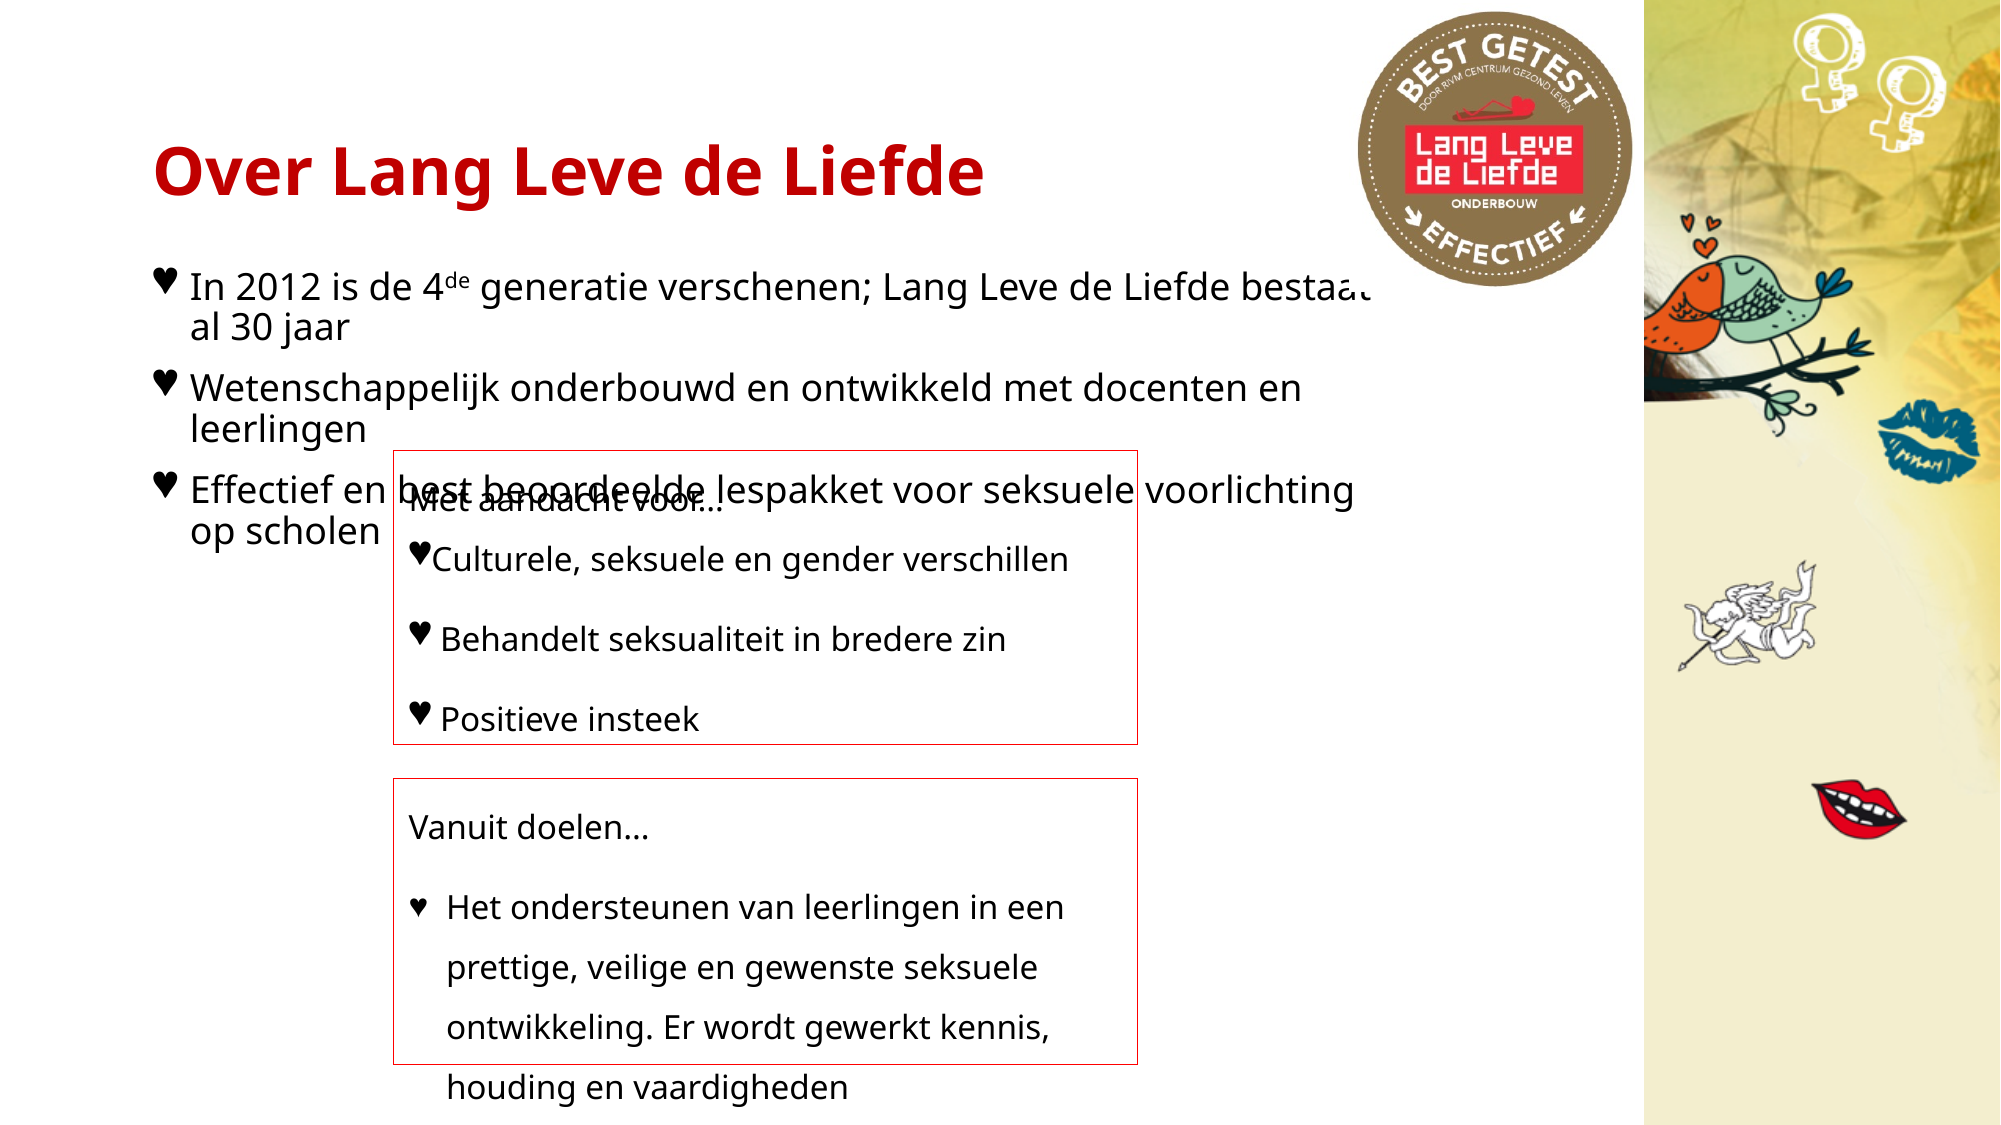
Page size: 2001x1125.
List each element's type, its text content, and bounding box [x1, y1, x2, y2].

text_box Vanuit doelen… Het ondersteunen van leerlingen in een prettige, veilige en gewenste seksuele ontwikkeling. Er wordt gewerkt kennis, houding en vaardigheden [393, 778, 1138, 1065]
picture [1644, 0, 2000, 1125]
list In 2012 is de 4de generatie verschenen; Lang Leve de Liefde bestaat al 30 jaar Wetenschappelijk onderbouwd en ontwikkeld met docenten en leerlingen Effectief en best beoordeelde lespakket voor seksuele voorlichting op scholen [137, 260, 1394, 444]
title Over Lang Leve de Liefde [137, 59, 1349, 260]
text_box Met aandacht voor… Culturele, seksuele en gender verschillen Behandelt seksualiteit in bredere zin Positieve insteek [393, 450, 1138, 745]
title Over Lang Leve de Liefde [1639, 59, 1644, 278]
picture [1349, 3, 1639, 292]
